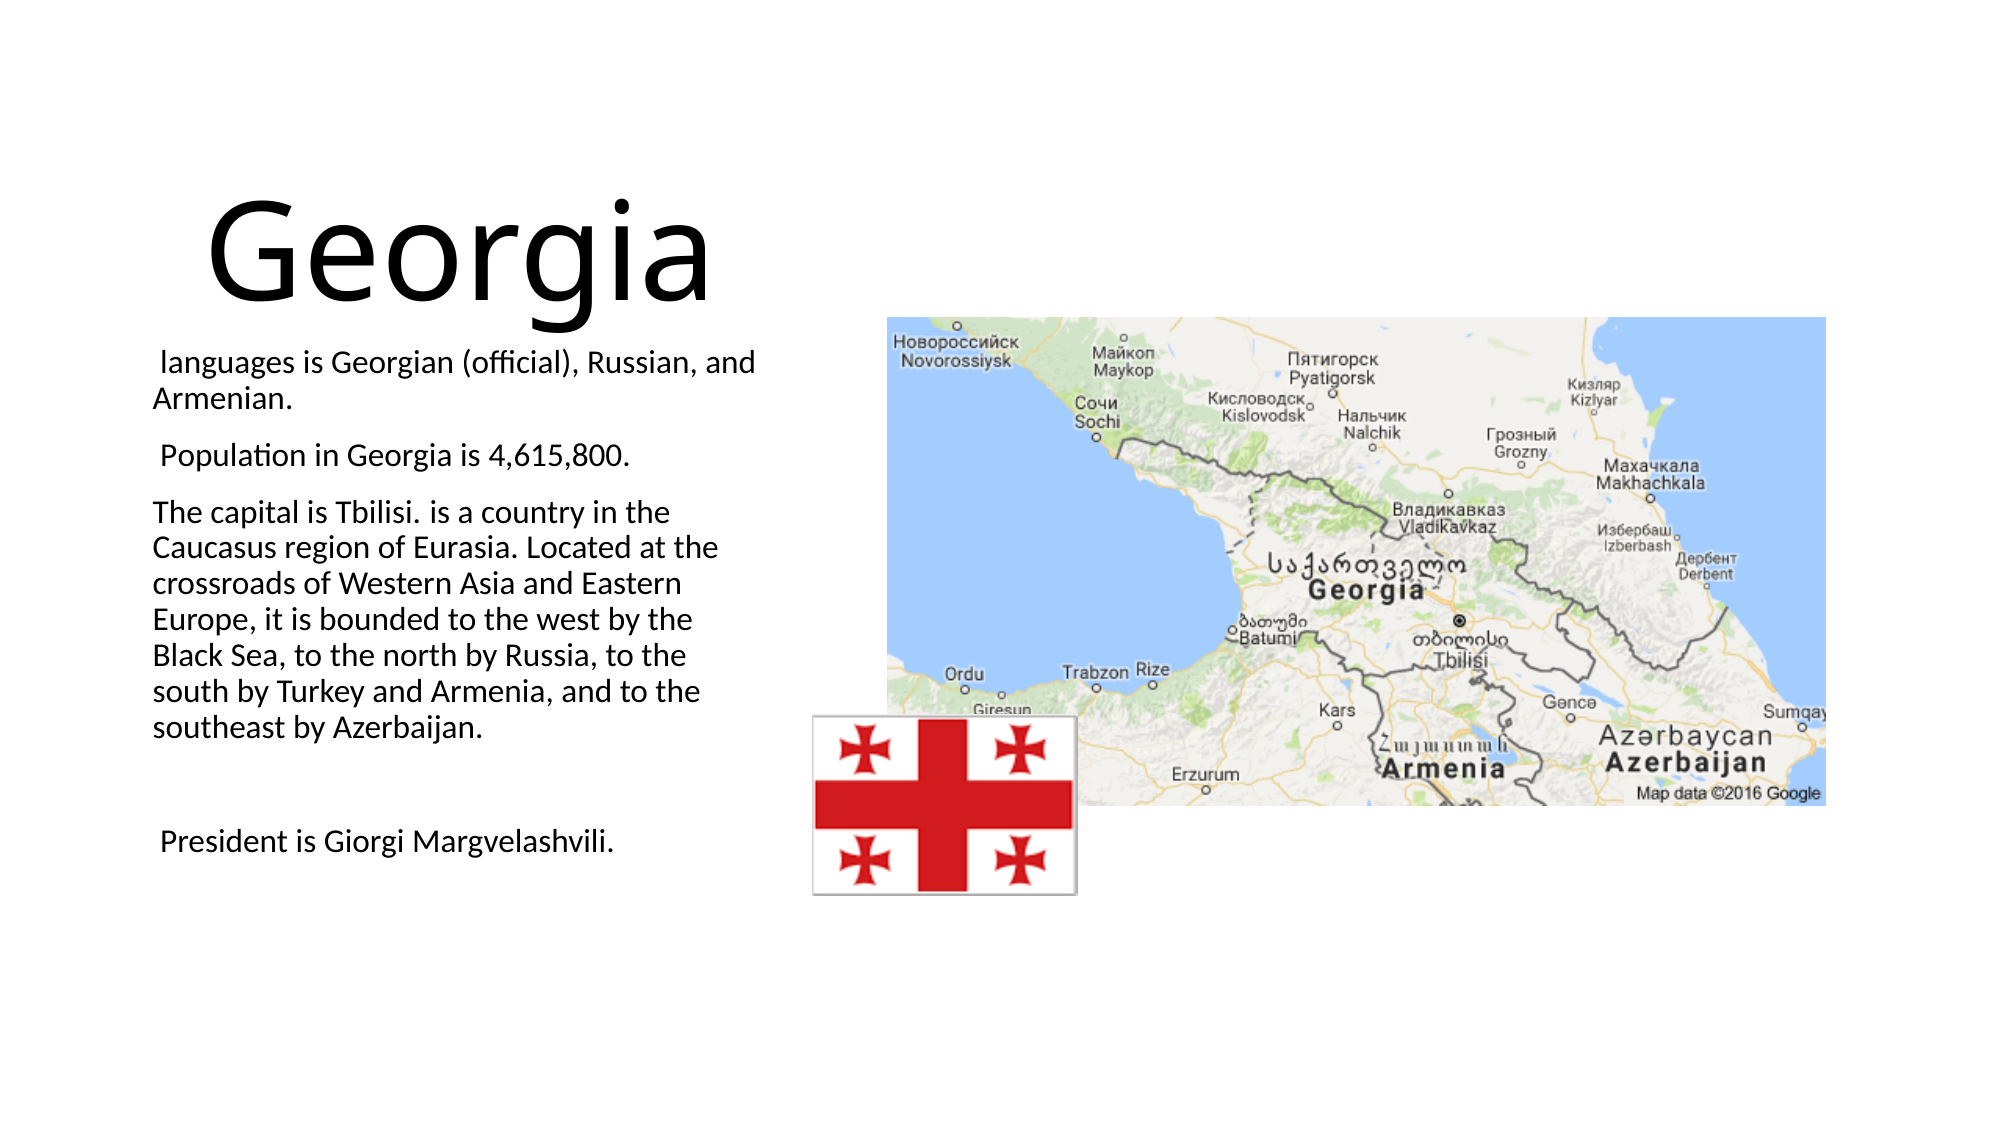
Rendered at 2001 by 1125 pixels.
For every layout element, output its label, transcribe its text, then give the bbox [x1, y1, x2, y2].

picture [812, 714, 1078, 896]
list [887, 317, 1826, 806]
title Georgia [137, 75, 783, 337]
list languages is Georgian (official), Russian, and Armenian. Population in Georgia is 4,615,800. The capital is Tbilisi. is a country in the Caucasus region of Eurasia. Located at the crossroads of Western Asia and Eastern Europe, it is bounded to the west by the Black Sea, to the north by Russia, to the south by Turkey and Armenia, and to the southeast by Azerbaijan. President is Giorgi Margvelashvili. [137, 337, 783, 963]
